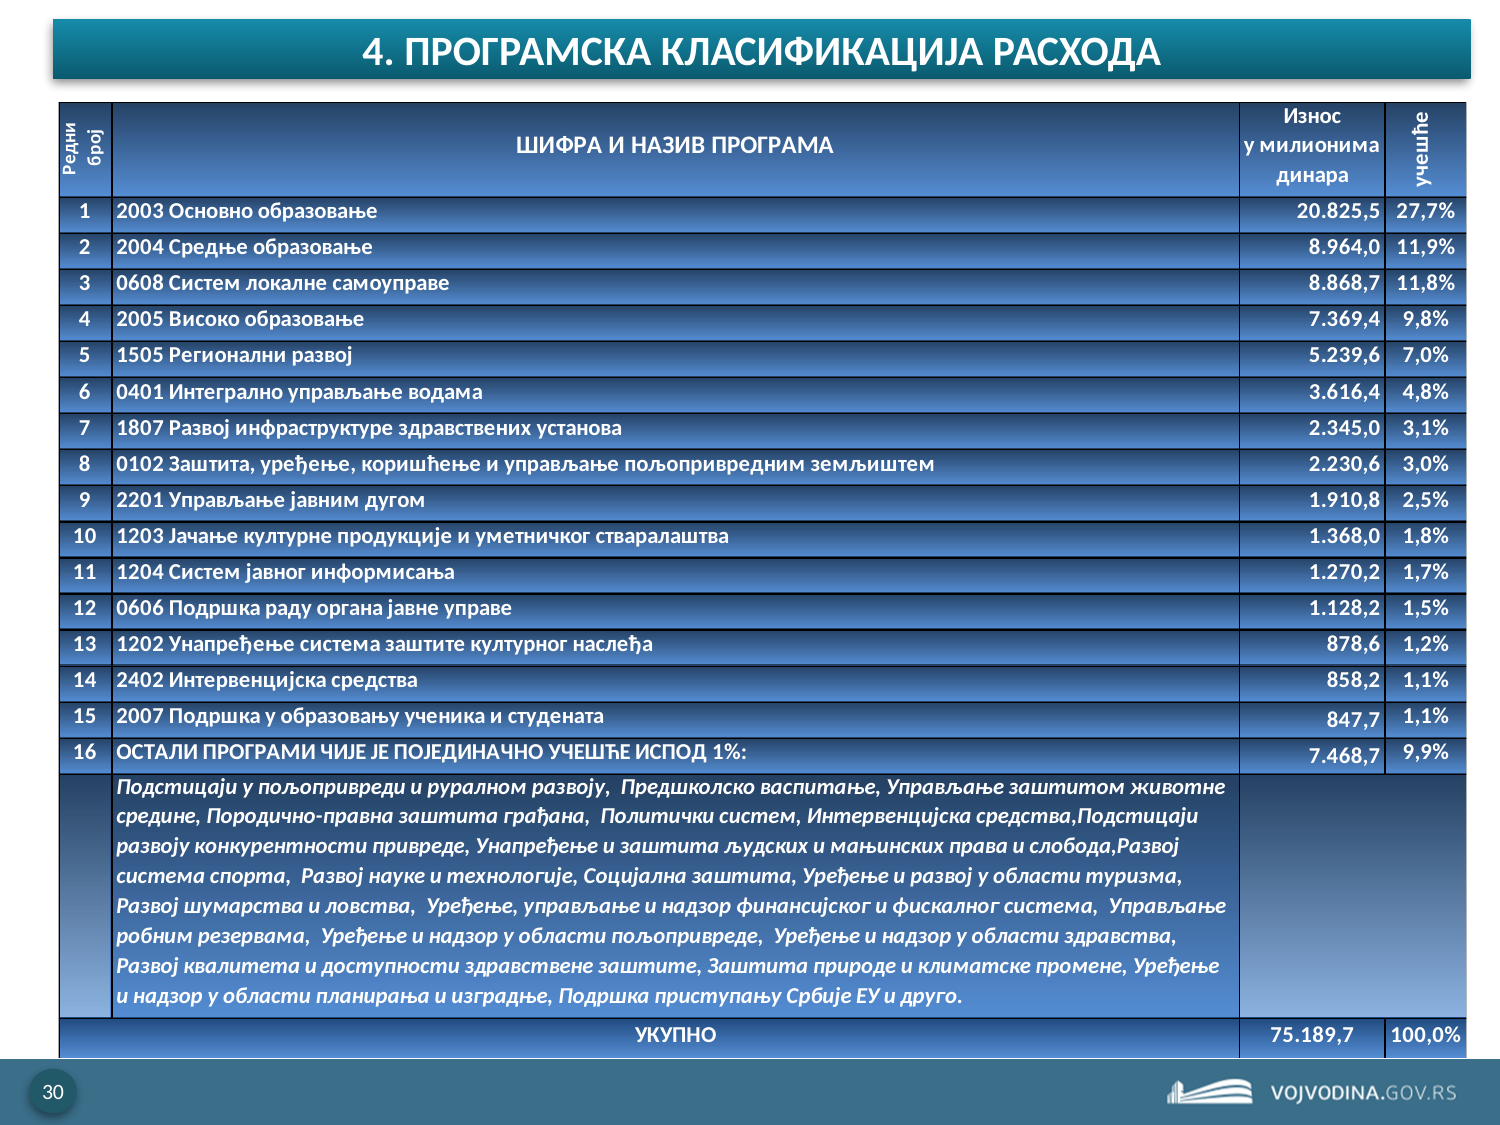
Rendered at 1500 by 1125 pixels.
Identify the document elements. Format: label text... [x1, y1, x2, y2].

picture [0, 101, 1500, 1125]
title 4. ПРОГРАМСКА КЛАСИФИКАЦИЈА РАСХОДА [53, 19, 1471, 79]
